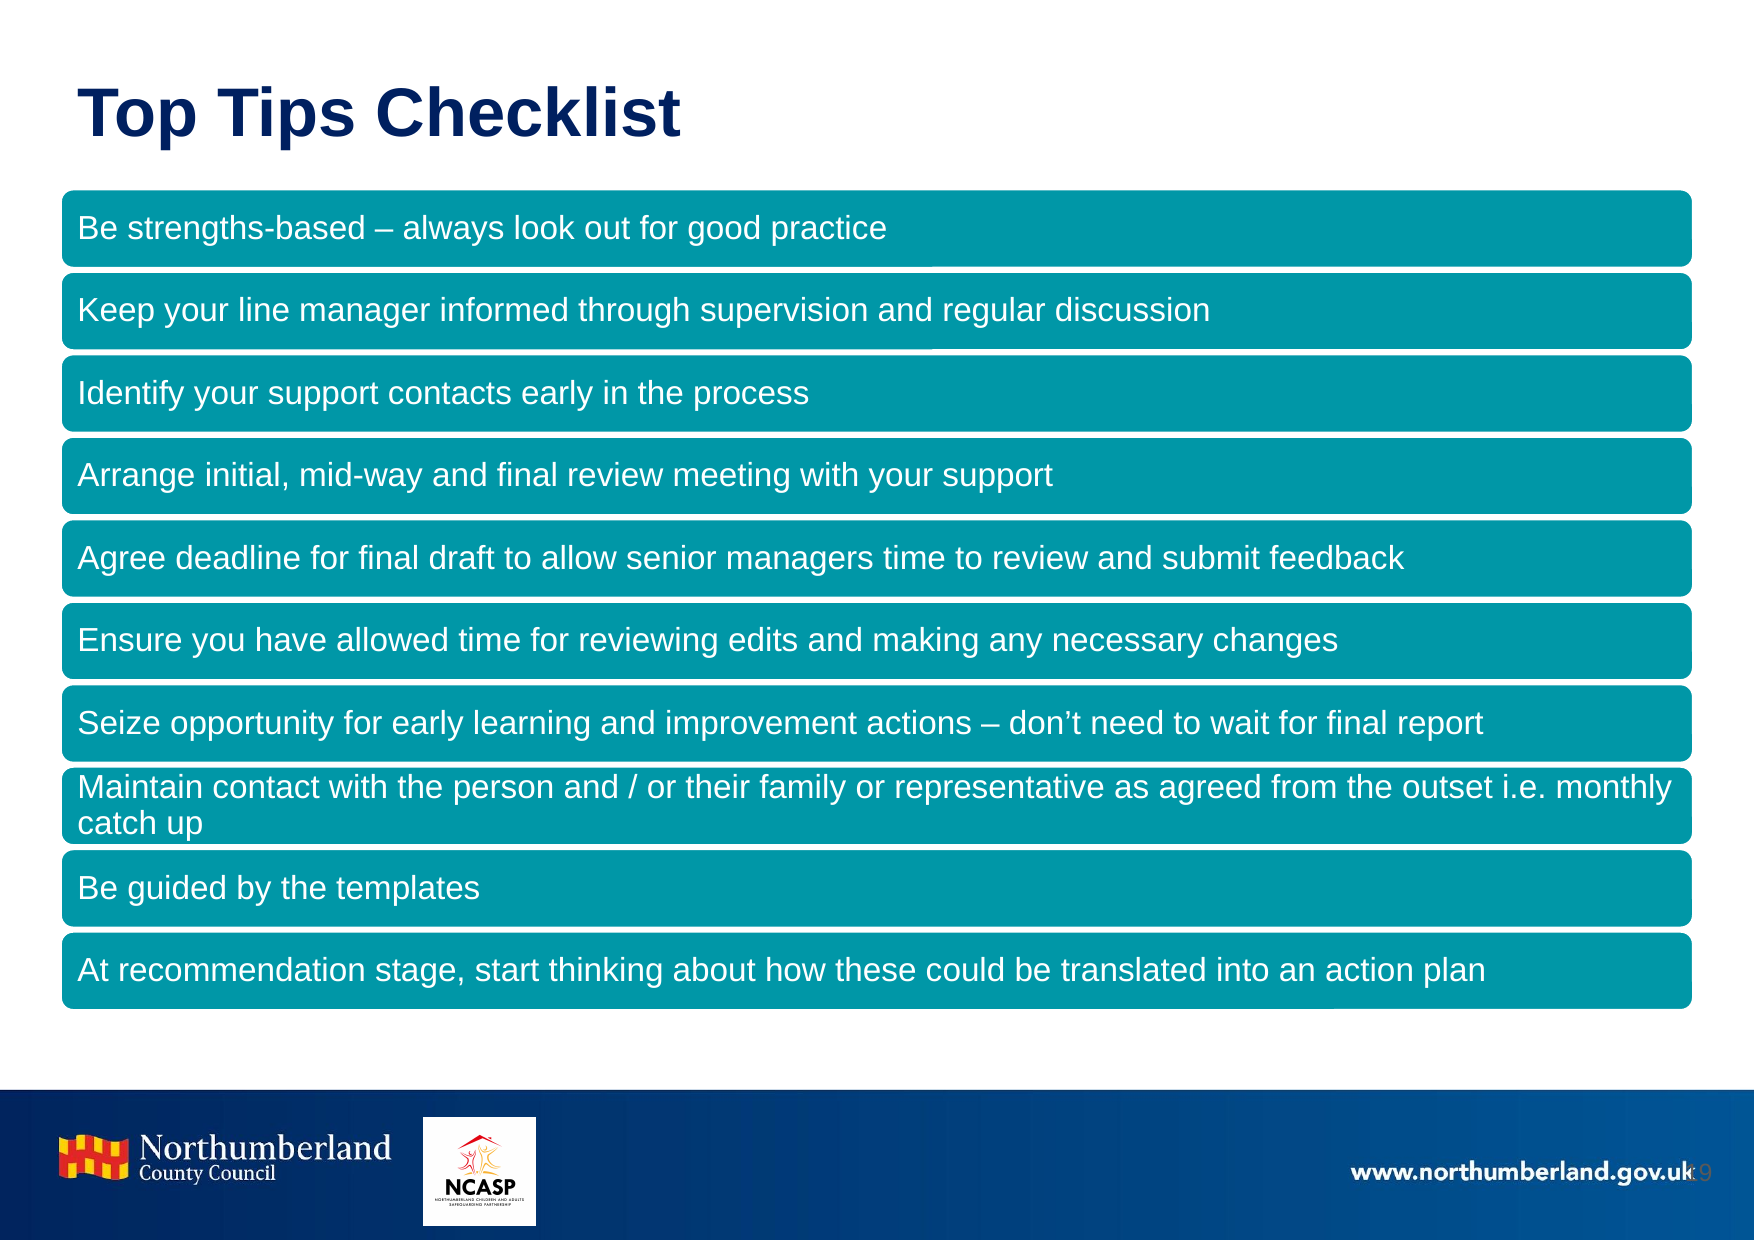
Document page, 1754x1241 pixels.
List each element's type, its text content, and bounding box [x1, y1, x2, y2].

slide_number 19 [1625, 1124, 1731, 1220]
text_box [59, 187, 1695, 1012]
title Top Tips Checklist [59, 49, 1695, 187]
picture [0, 0, 1754, 1240]
